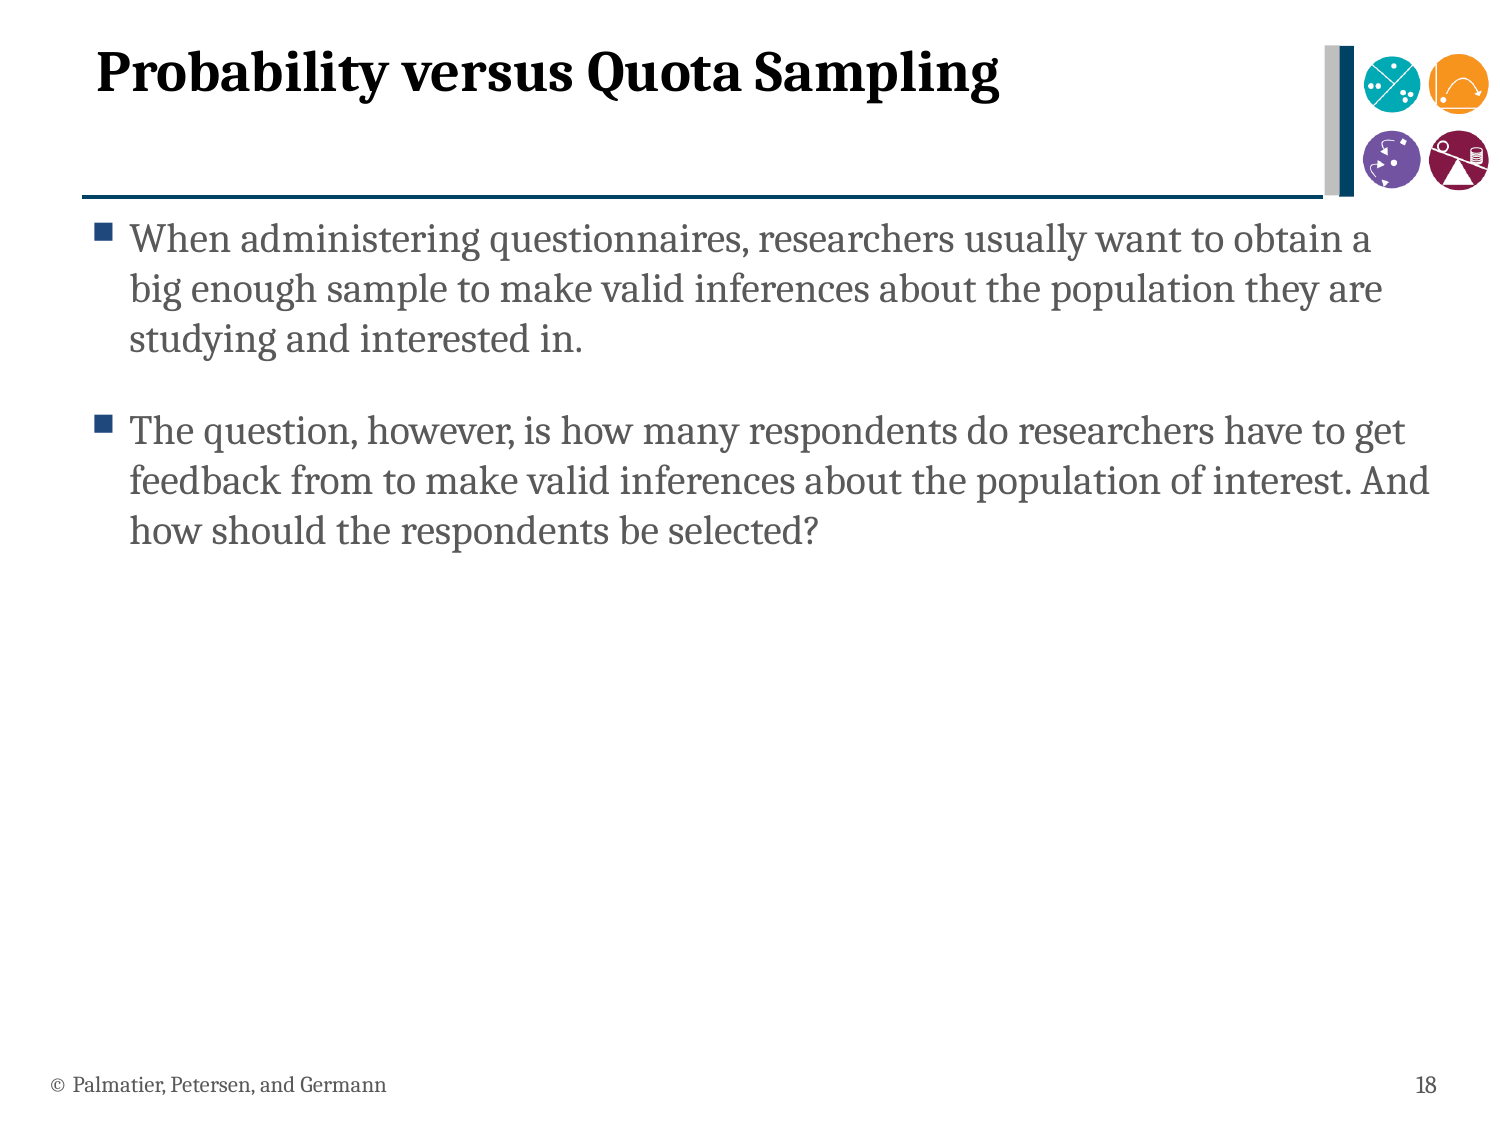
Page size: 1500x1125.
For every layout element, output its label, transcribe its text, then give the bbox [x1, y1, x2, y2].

slide_number 18 [1361, 1053, 1453, 1114]
footer © Palmatier, Petersen, and Germann [33, 1053, 1038, 1114]
title Probability versus Quota Sampling [81, 25, 1322, 179]
list When administering questionnaires, researchers usually want to obtain a big enough sample to make valid inferences about the population they are studying and interested in. The question, however, is how many respondents do researchers have to get feedback from to make valid inferences about the population of interest. And how should the respondents be selected? [76, 203, 1448, 1003]
picture [1357, 45, 1496, 118]
picture [1357, 123, 1497, 194]
